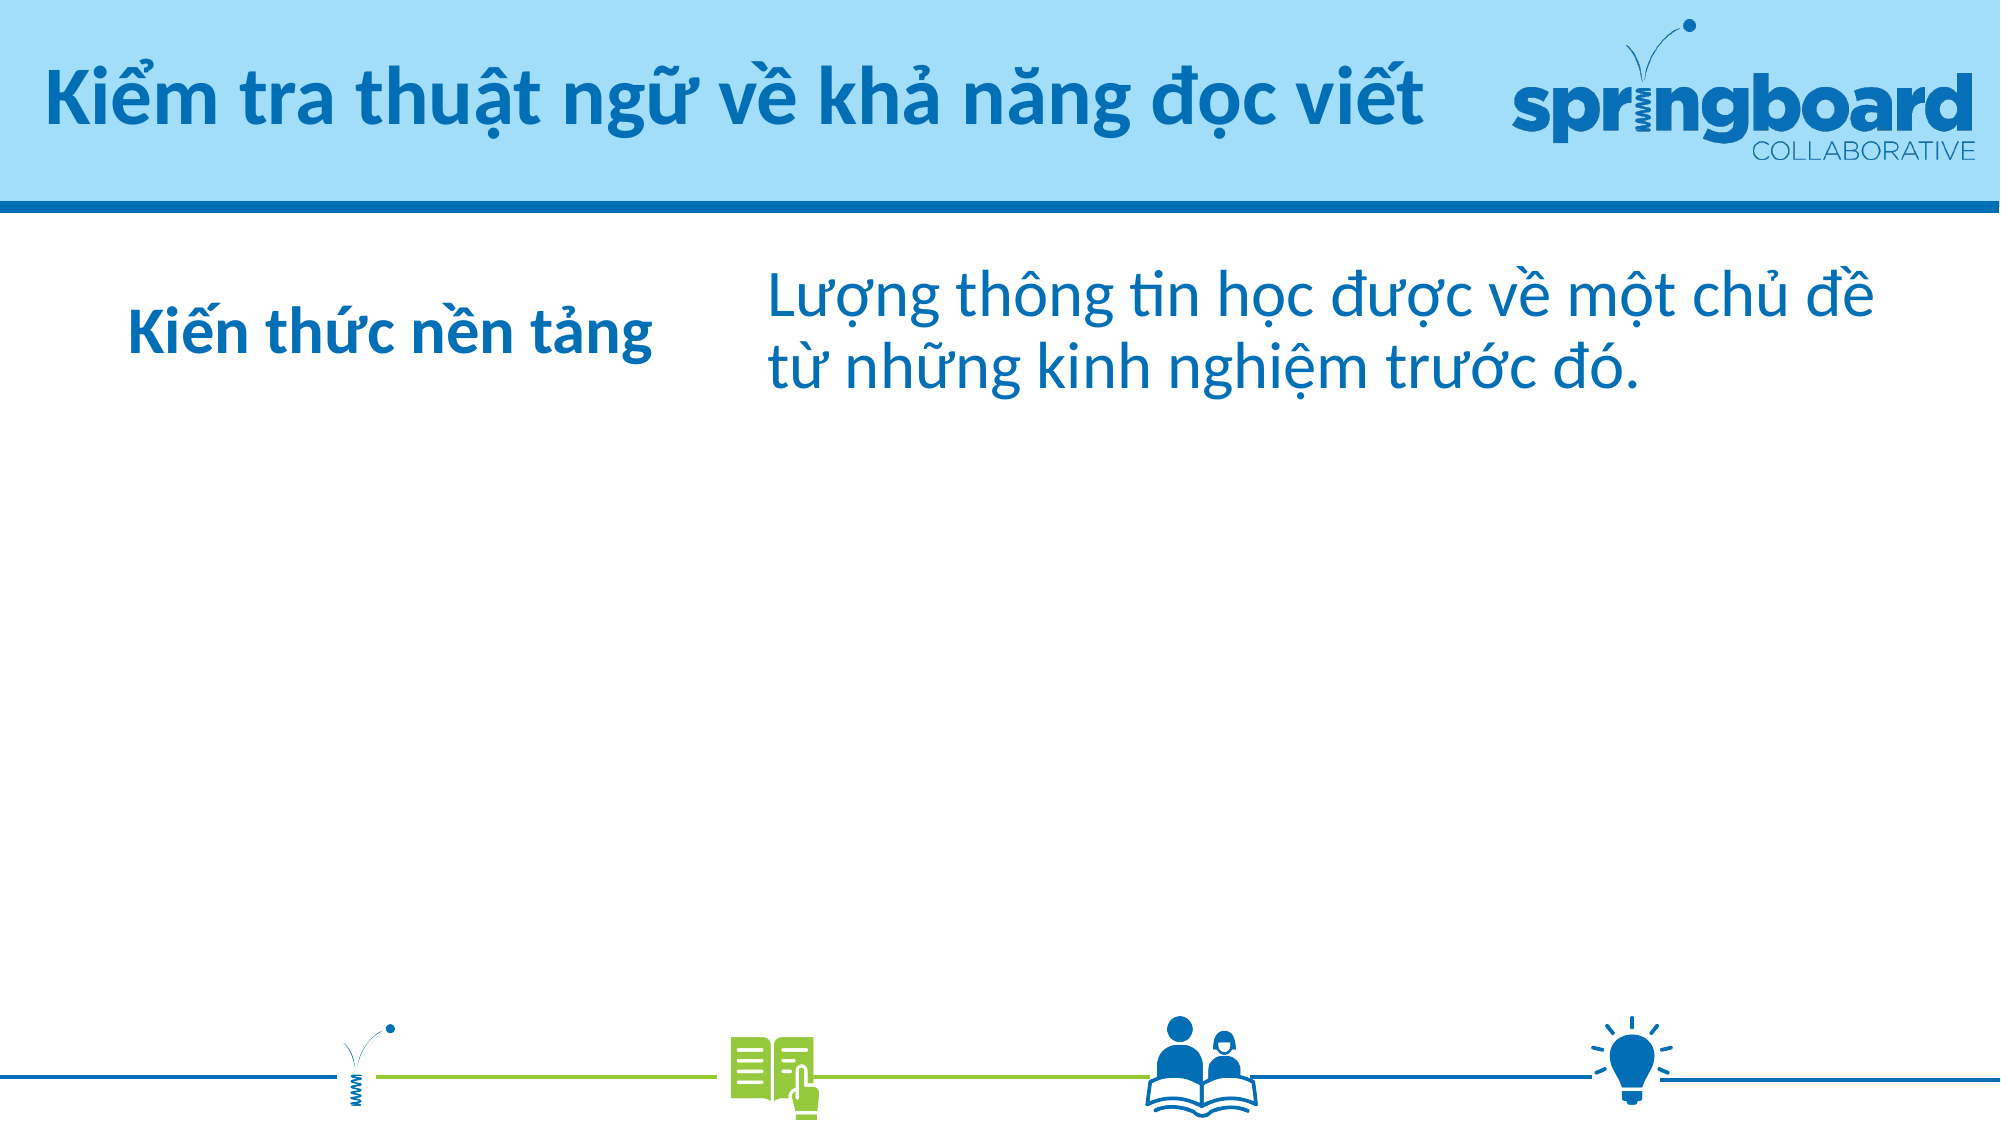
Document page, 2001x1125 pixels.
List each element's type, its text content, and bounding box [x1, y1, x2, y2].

list Lượng thông tin học được về một chủ đề từ những kinh nghiệm trước đó. [752, 244, 1935, 418]
picture [343, 1024, 395, 1106]
title Kiểm tra thuật ngữ về khả năng đọc viết [0, 0, 2000, 196]
picture [731, 1037, 819, 1120]
list Kiến thức nền tảng [113, 246, 677, 418]
picture [1591, 1016, 1673, 1105]
picture [1145, 1016, 1258, 1118]
